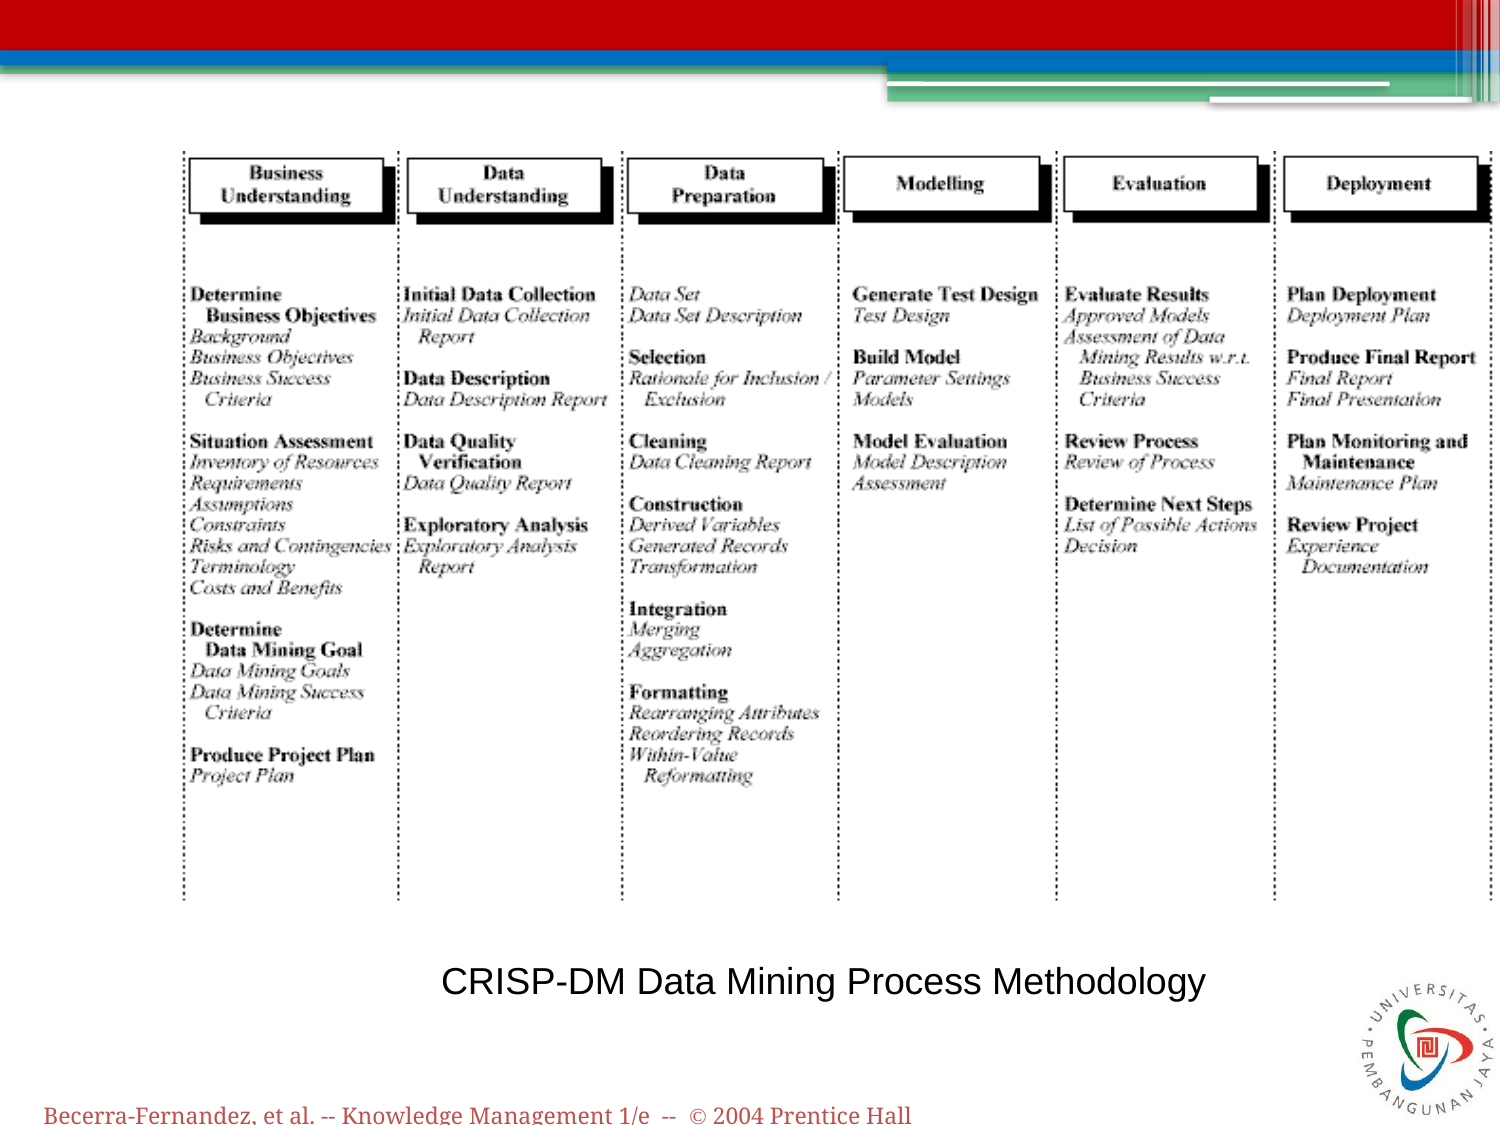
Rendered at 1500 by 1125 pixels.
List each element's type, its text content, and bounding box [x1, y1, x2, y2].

picture [174, 151, 1500, 936]
text_box Becerra-Fernandez, et al. -- Knowledge Management 1/e -- © 2004 Prentice Hall [0, 1093, 928, 1125]
text_box CRISP-DM Data Mining Process Methodology [418, 949, 1232, 1010]
picture [1352, 975, 1500, 1125]
